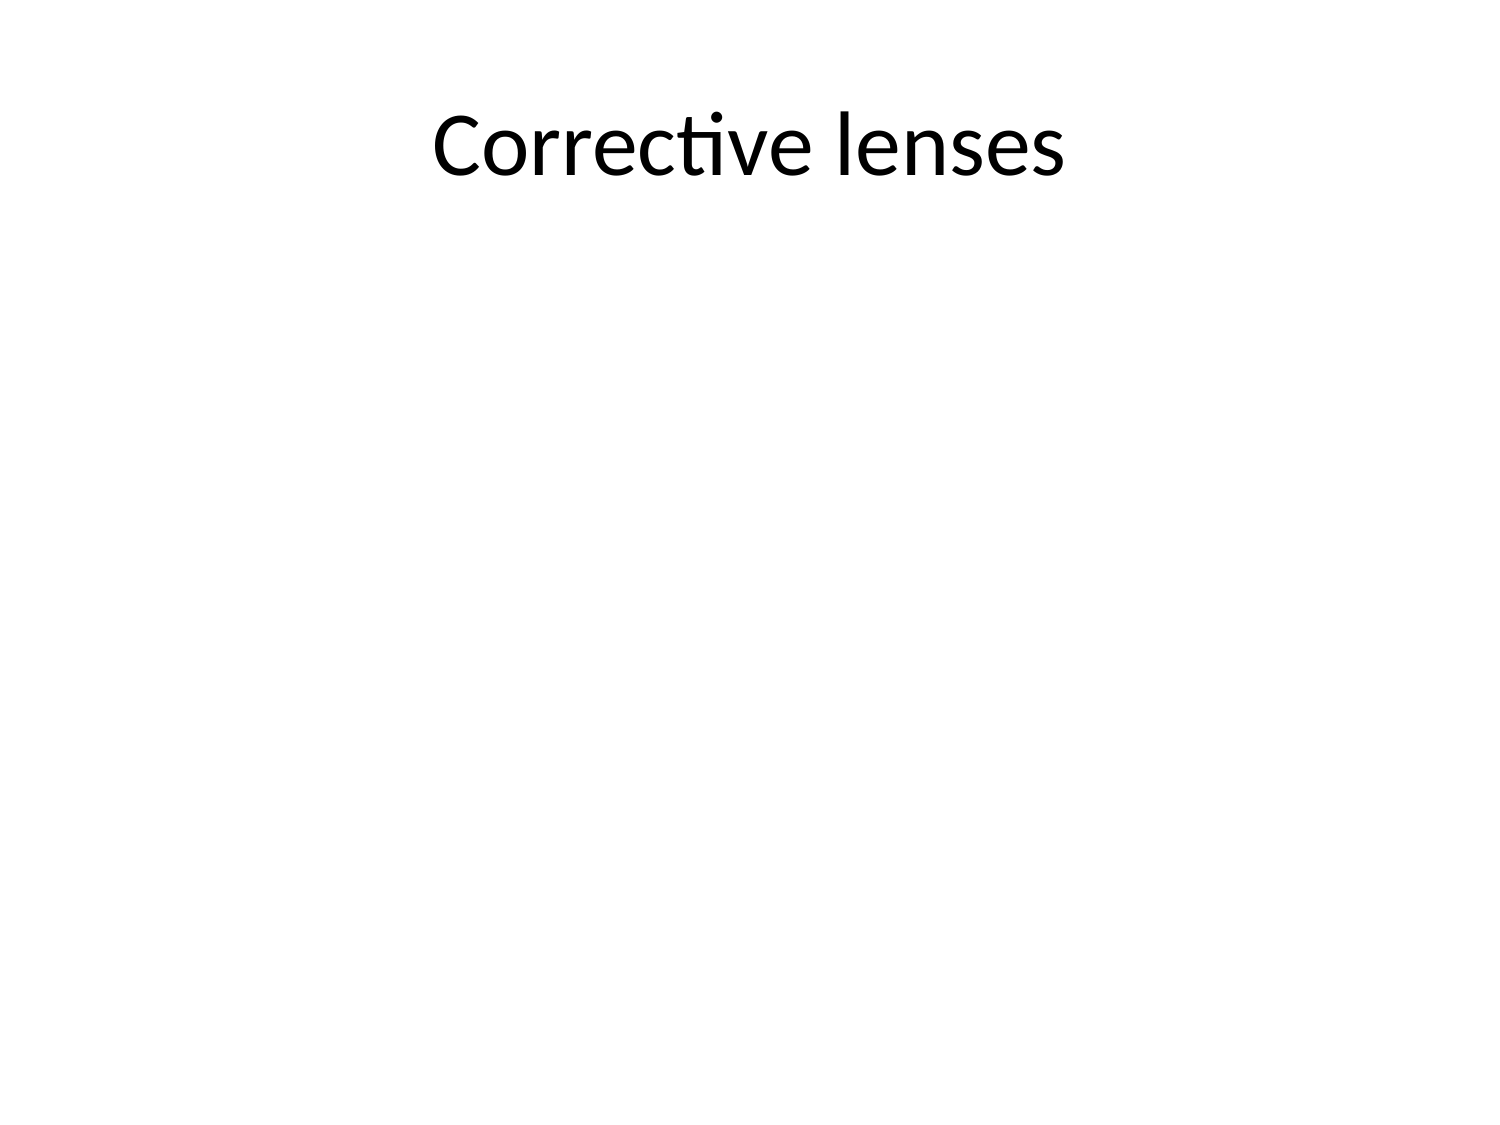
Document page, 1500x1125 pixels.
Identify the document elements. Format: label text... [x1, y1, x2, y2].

title Corrective lenses [75, 45, 1425, 233]
